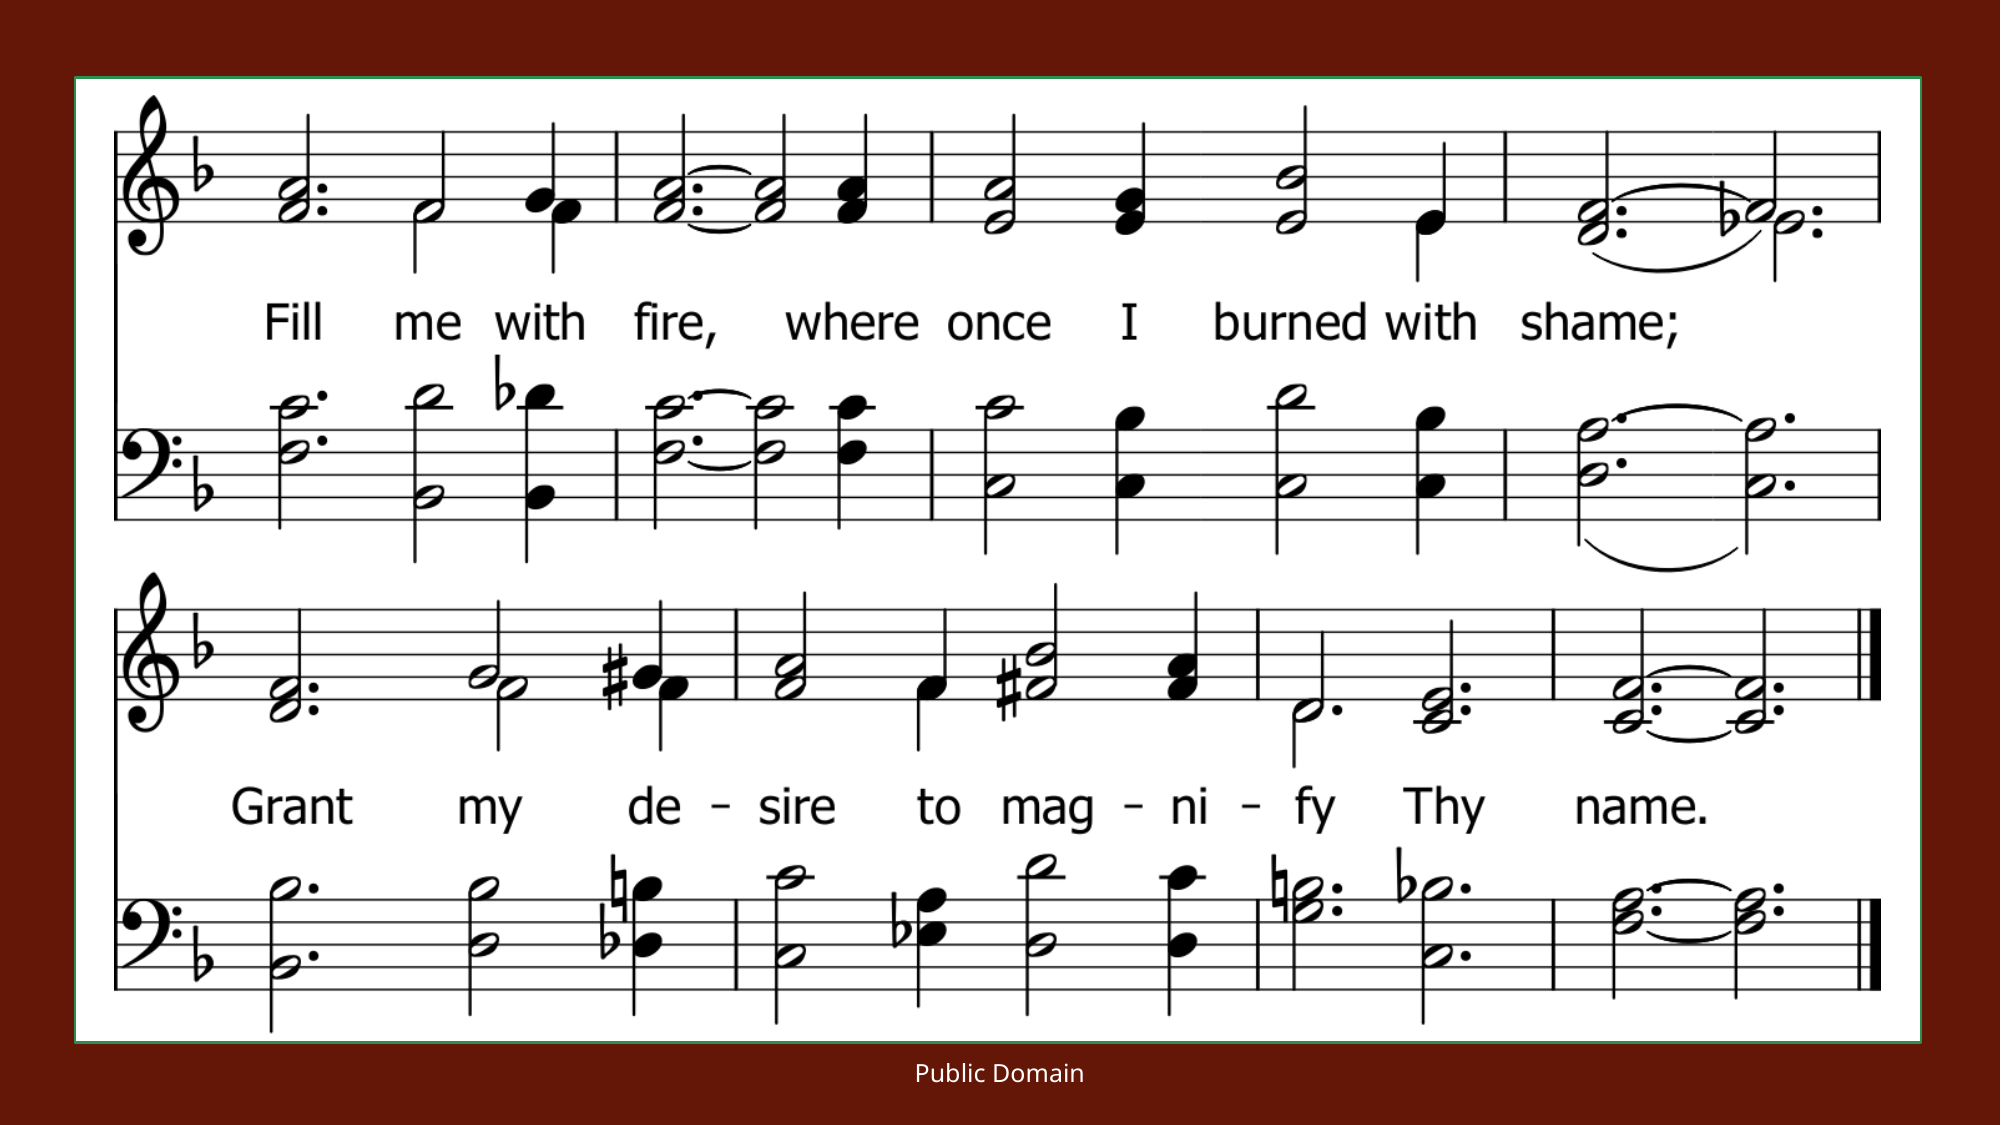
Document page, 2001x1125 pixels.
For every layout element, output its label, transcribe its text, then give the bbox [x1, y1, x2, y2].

text_box [74, 76, 1922, 1044]
picture [114, 89, 1882, 1036]
footer Public Domain [662, 1049, 1338, 1103]
